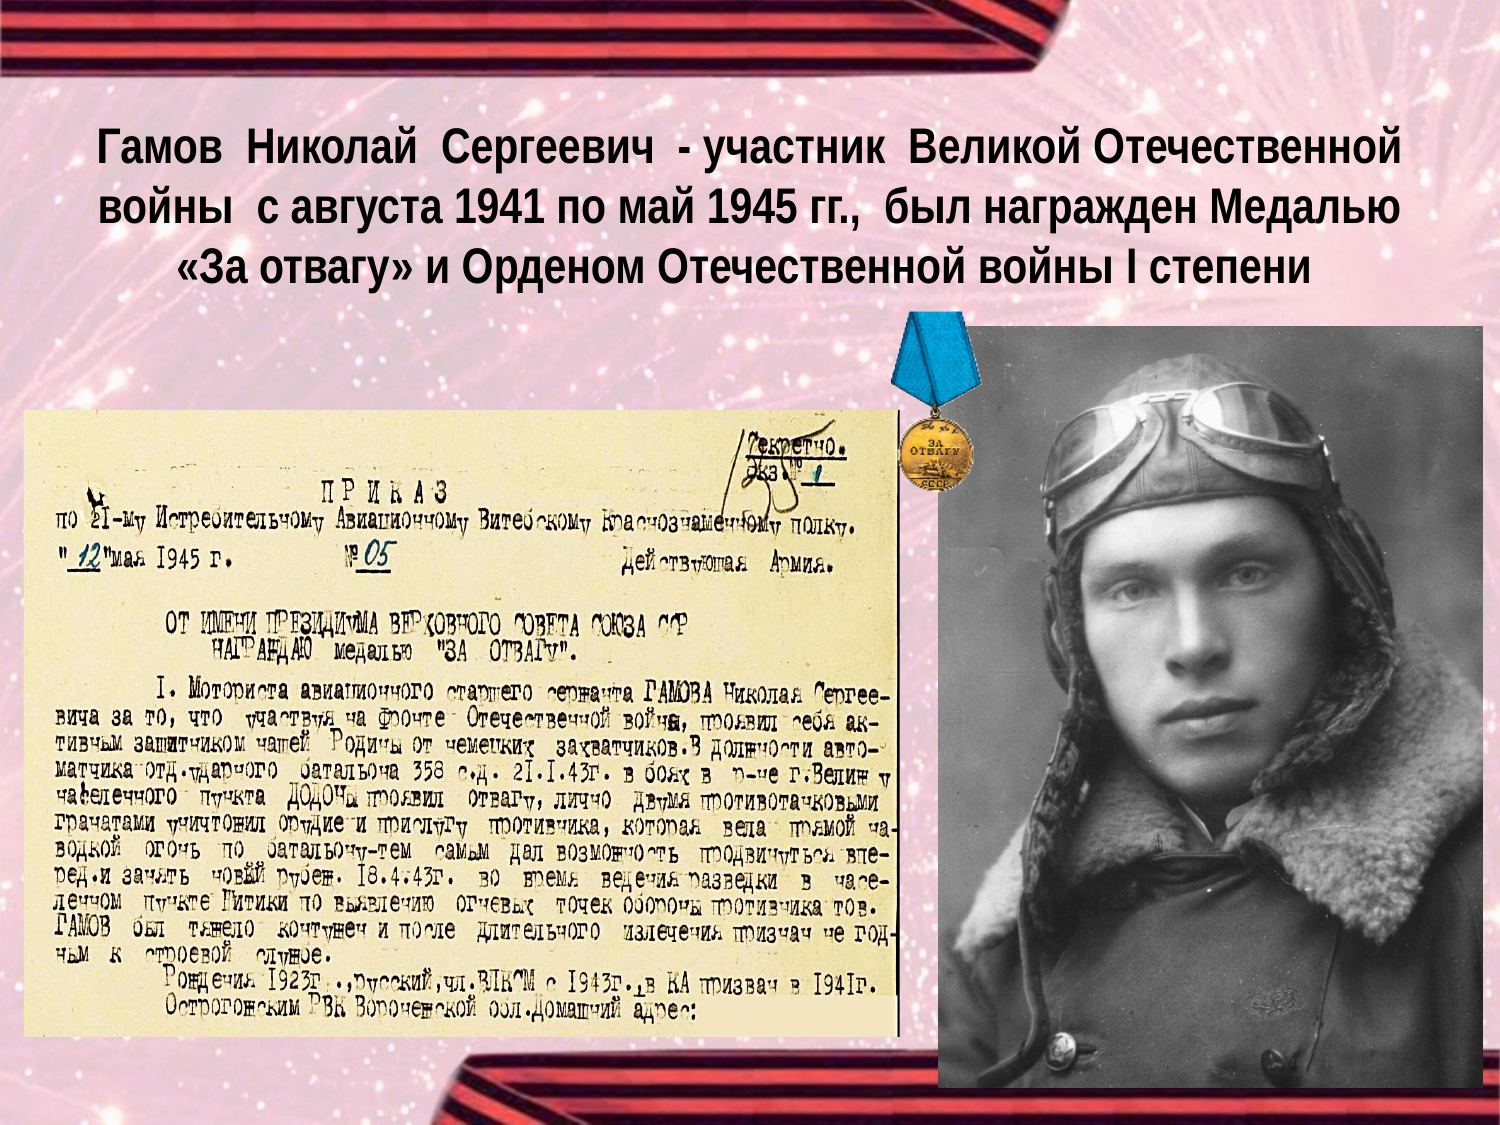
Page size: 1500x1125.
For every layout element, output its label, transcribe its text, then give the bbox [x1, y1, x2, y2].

picture [0, 0, 1500, 1125]
title Гамов Николай Сергеевич - участник Великой Отечественной войны с августа 1941 по май 1945 гг., был награжден Медалью «За отвагу» и Орденом Отечественной войны I степени [70, 127, 1430, 279]
